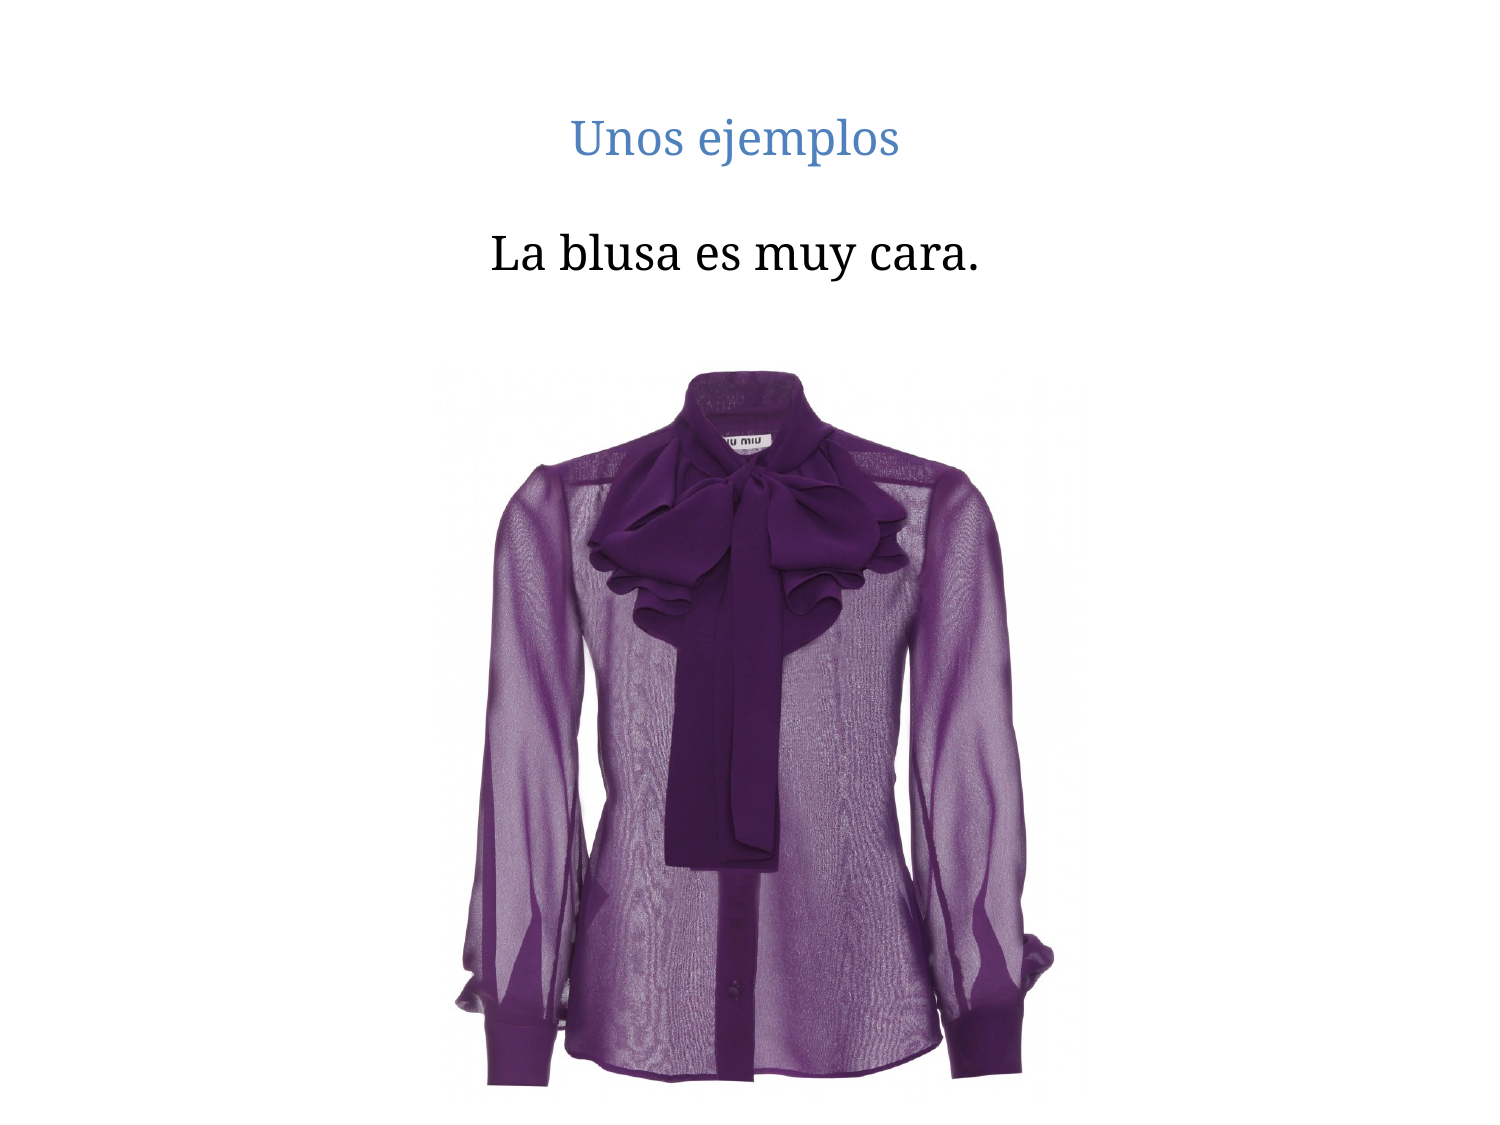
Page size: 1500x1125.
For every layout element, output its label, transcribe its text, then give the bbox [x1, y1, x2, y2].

title Unos ejemplos La blusa es muy cara. [60, 99, 1411, 288]
picture [387, 362, 1126, 1101]
